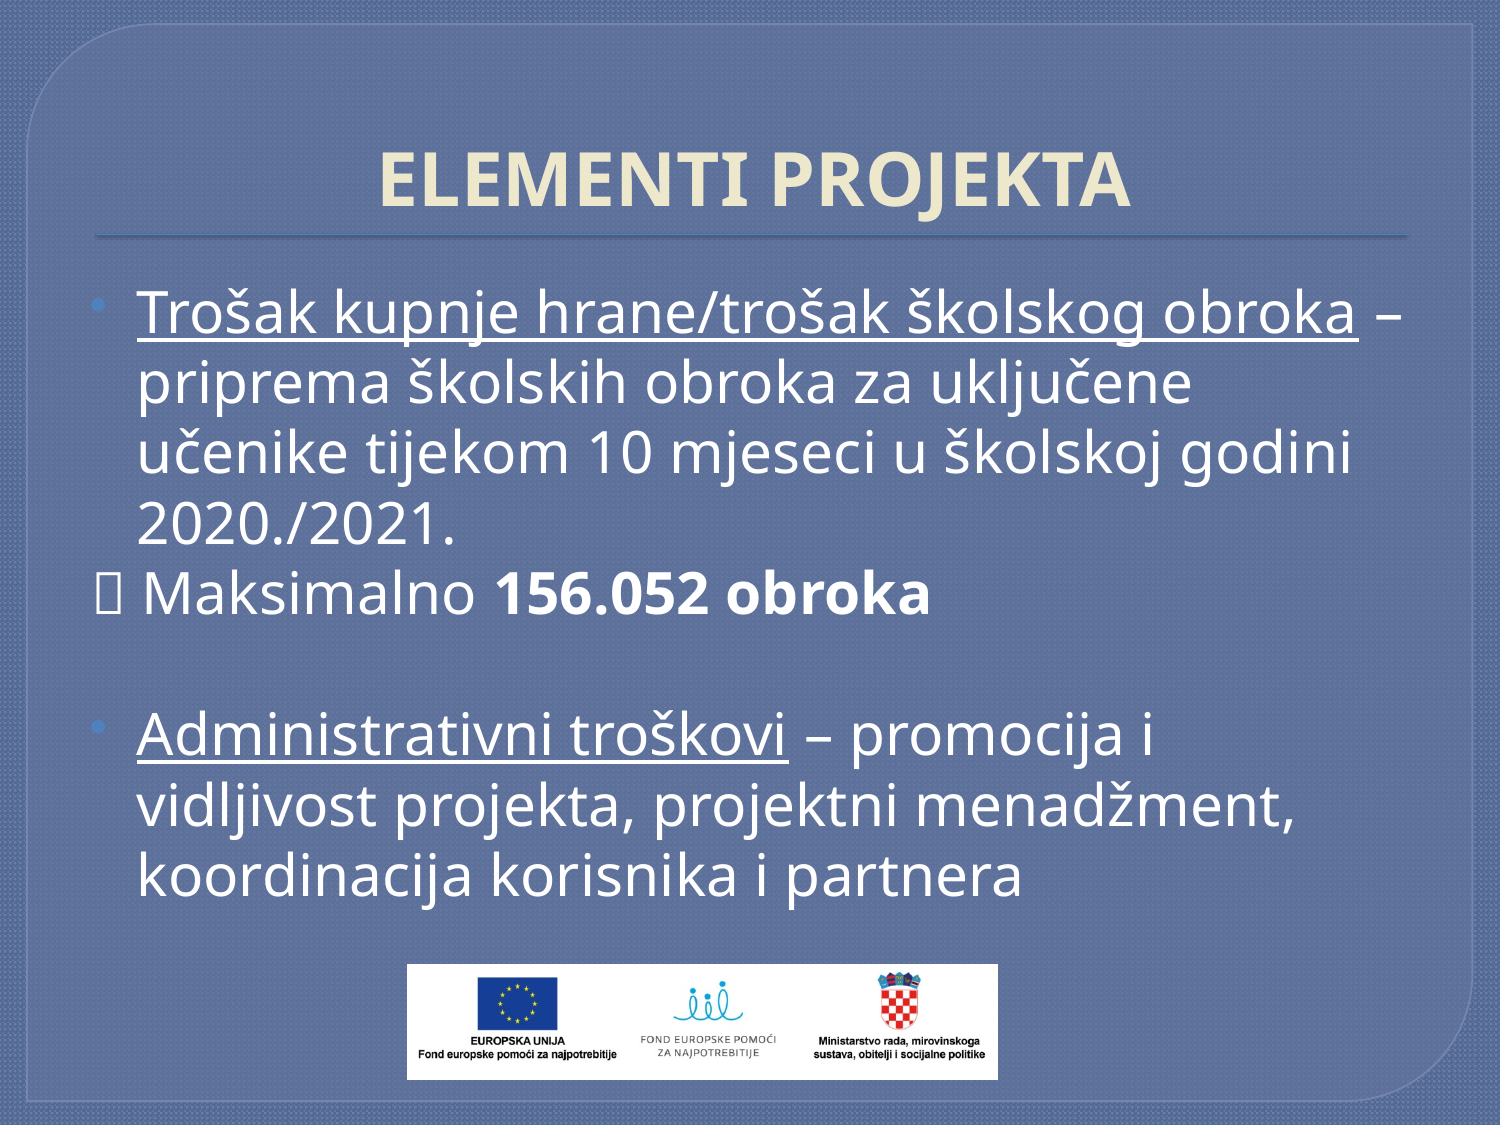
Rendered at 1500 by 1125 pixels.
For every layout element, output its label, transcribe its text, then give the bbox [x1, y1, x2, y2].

title ELEMENTI PROJEKTA [75, 41, 1425, 230]
picture [407, 963, 998, 1080]
list Trošak kupnje hrane/trošak školskog obroka – priprema školskih obroka za uključene učenike tijekom 10 mjeseci u školskoj godini 2020./2021.  Maksimalno 156.052 obroka Administrativni troškovi – promocija i vidljivost projekta, projektni menadžment, koordinacija korisnika i partnera [76, 267, 1427, 917]
